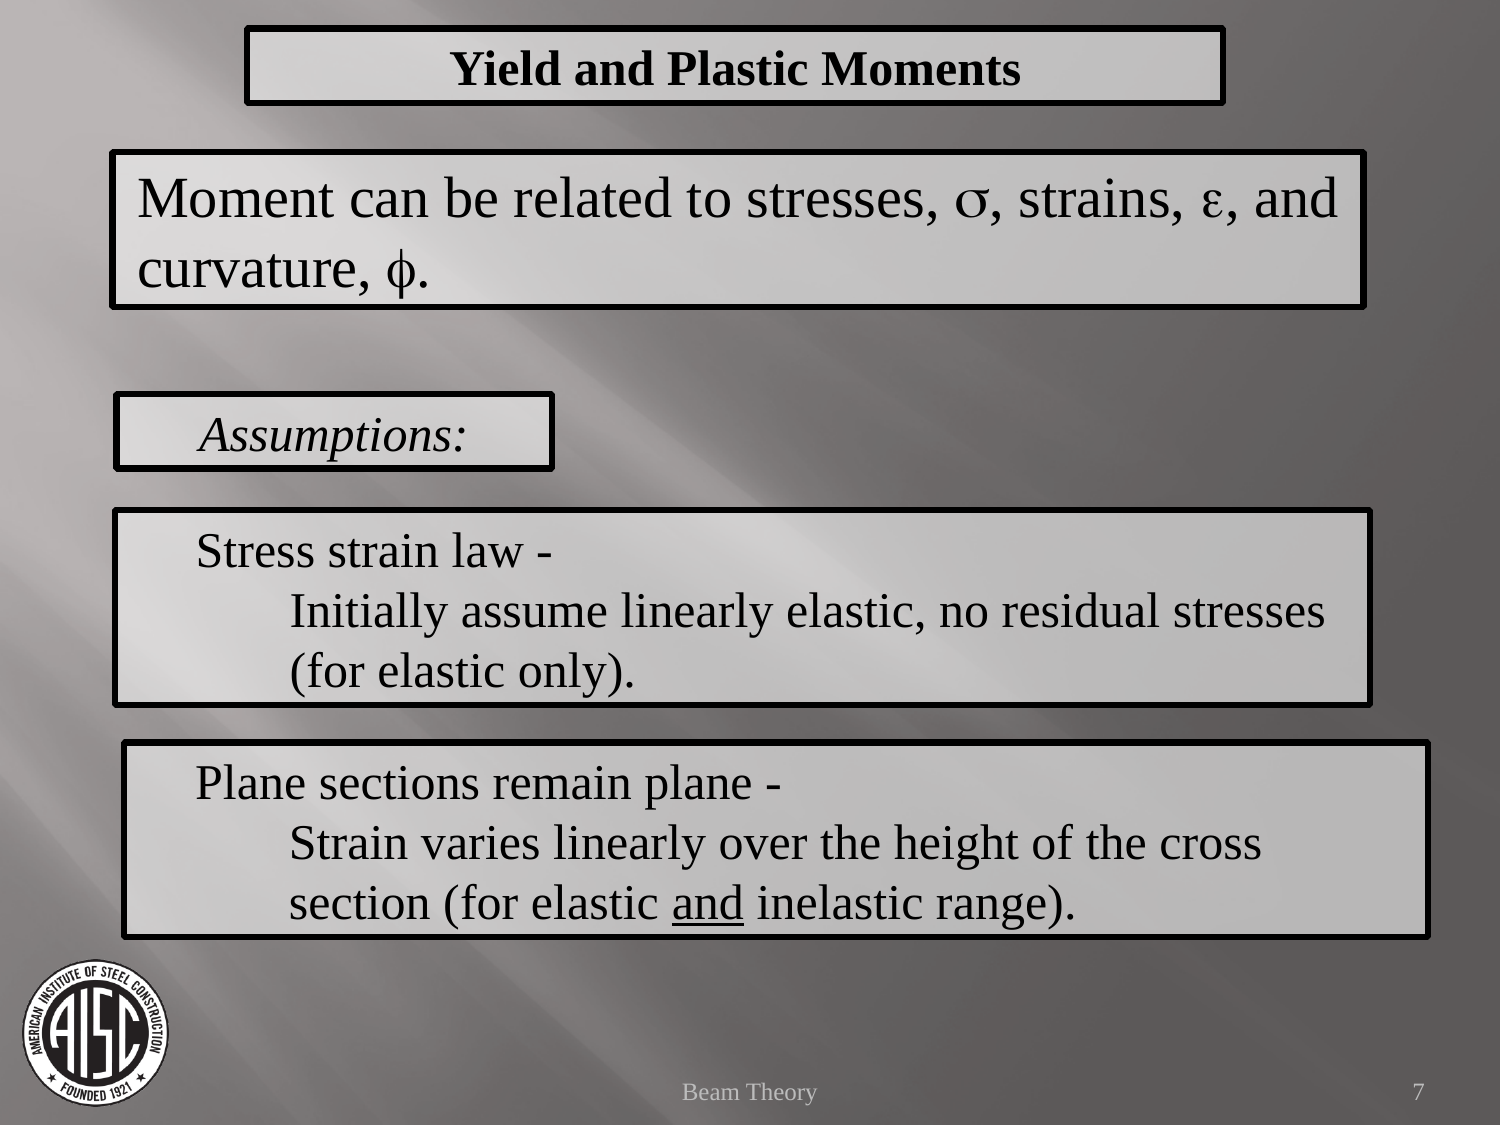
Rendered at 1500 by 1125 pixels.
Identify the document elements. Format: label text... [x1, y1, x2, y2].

slide_number 7 [1299, 1052, 1425, 1113]
text_box Moment can be related to stresses, , strains, , and curvature, . [112, 152, 1364, 307]
text_box Stress strain law - Initially assume linearly elastic, no residual stresses (for elastic only). [115, 510, 1371, 705]
footer Beam Theory [512, 1052, 988, 1113]
text_box Assumptions: [116, 393, 552, 469]
text_box Yield and Plastic Moments [247, 28, 1224, 104]
text_box Plane sections remain plane - Strain varies linearly over the height of the cross section (for elastic and inelastic range). [124, 742, 1429, 938]
picture [3, 959, 169, 1125]
